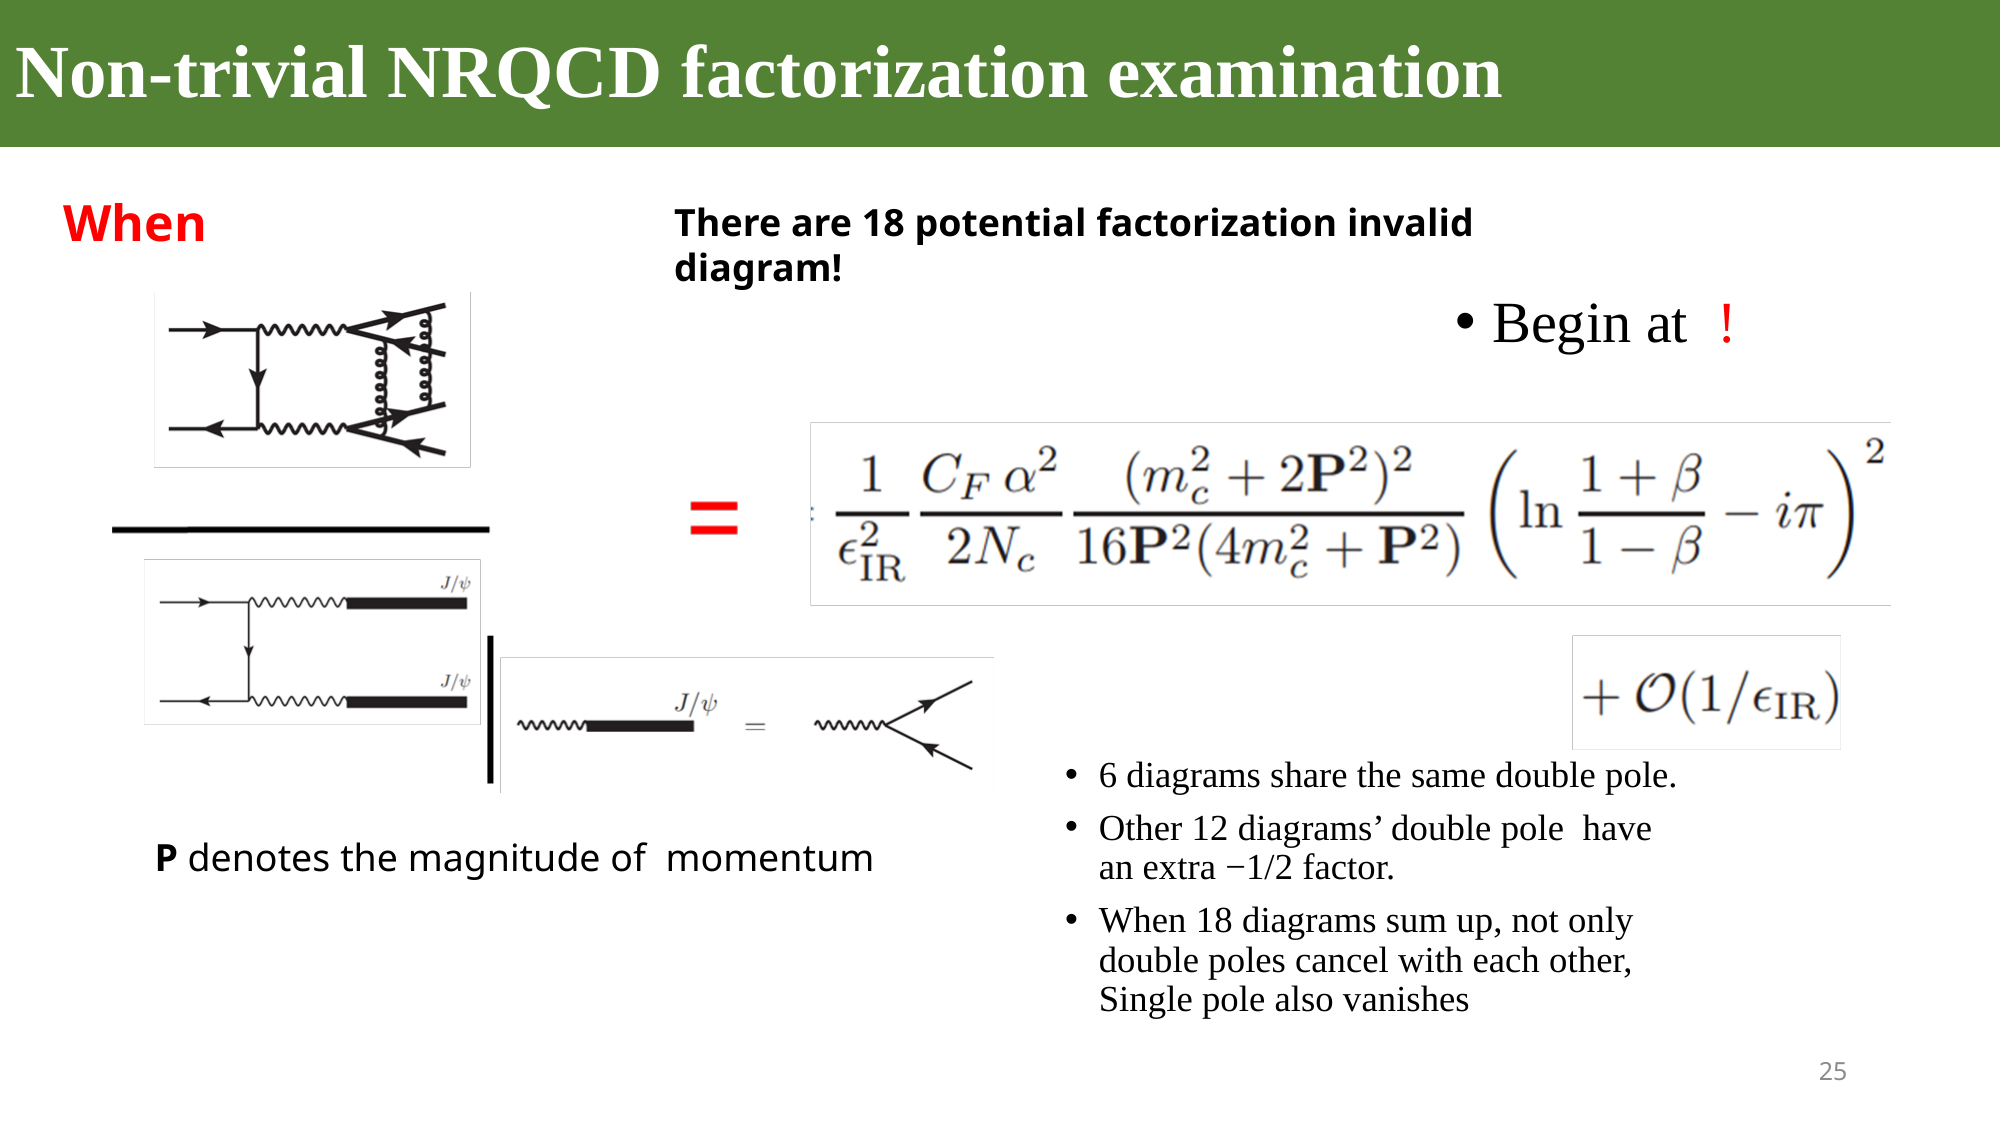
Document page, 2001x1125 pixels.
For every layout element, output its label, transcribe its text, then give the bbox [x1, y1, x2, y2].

text_box There are 18 potential factorization invalid diagram! [659, 191, 1638, 292]
title Non-trivial NRQCD factorization examination [0, 0, 2000, 147]
picture [109, 292, 1891, 793]
slide_number 25 [1412, 1042, 1863, 1103]
text_box 6 diagrams share the same double pole. Other 12 diagrams’ double pole have an extra −1/2 factor. When 18 diagrams sum up, not only double poles cancel with each other, Single pole also vanishes [1050, 793, 1709, 1060]
